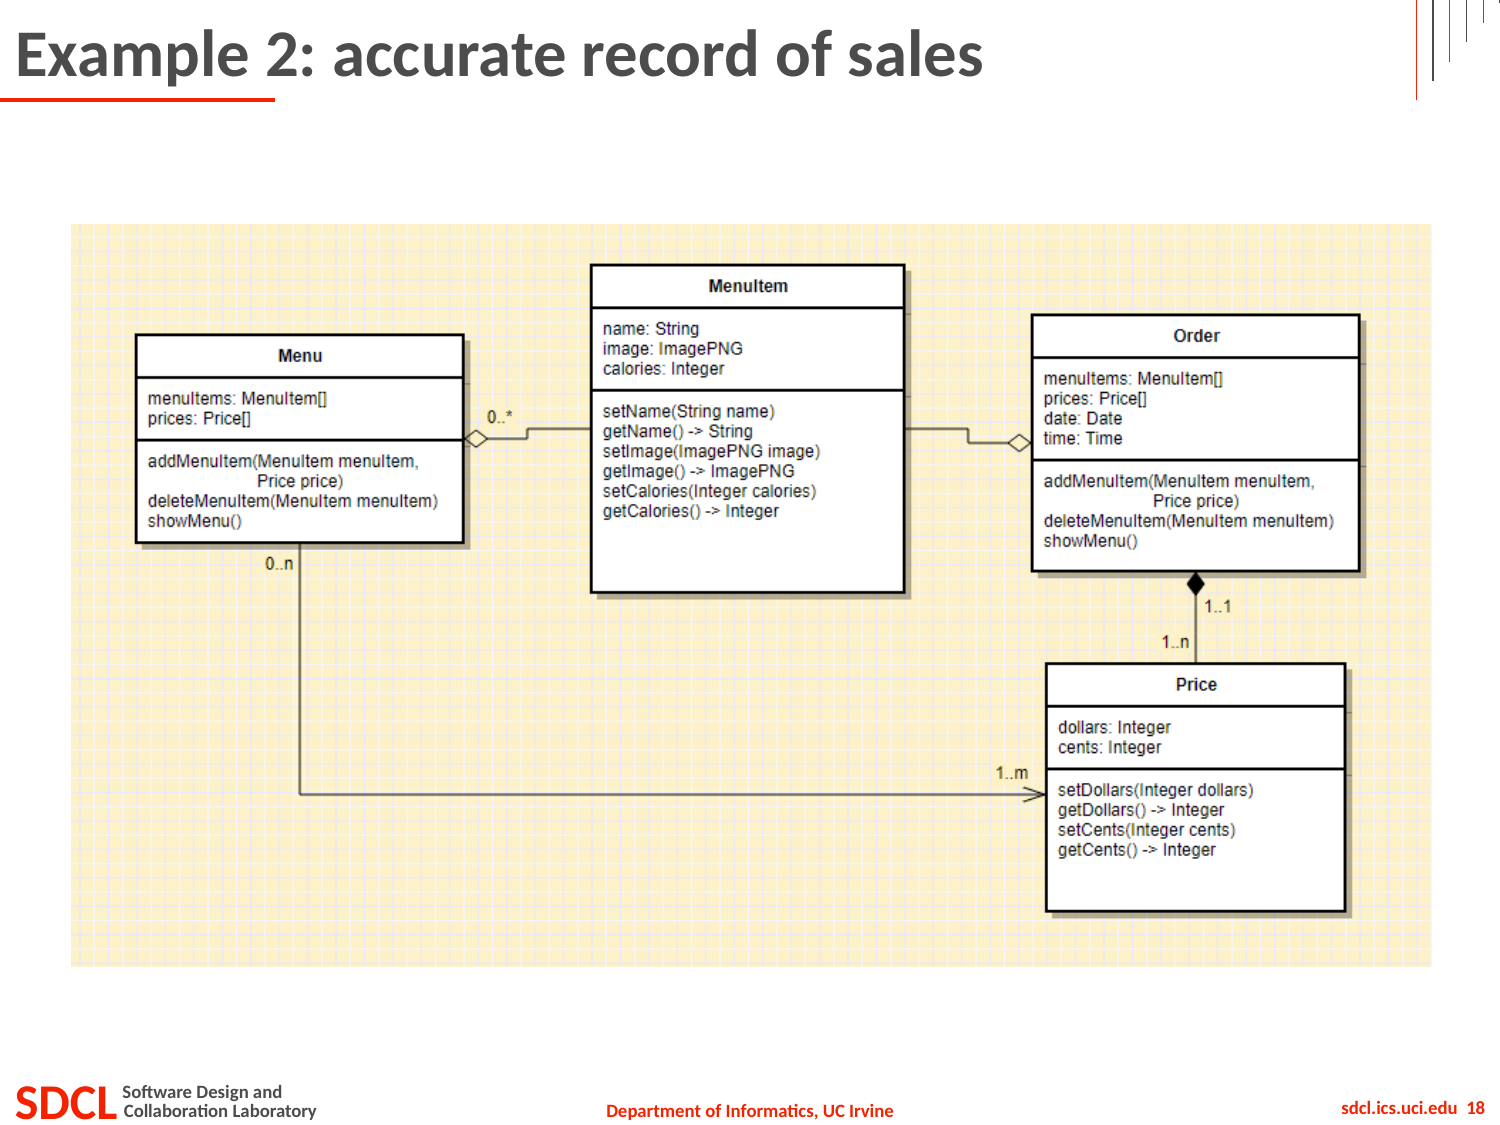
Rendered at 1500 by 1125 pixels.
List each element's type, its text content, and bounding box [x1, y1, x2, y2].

title Example 2: accurate record of sales [0, 0, 1350, 100]
picture [71, 224, 1433, 968]
